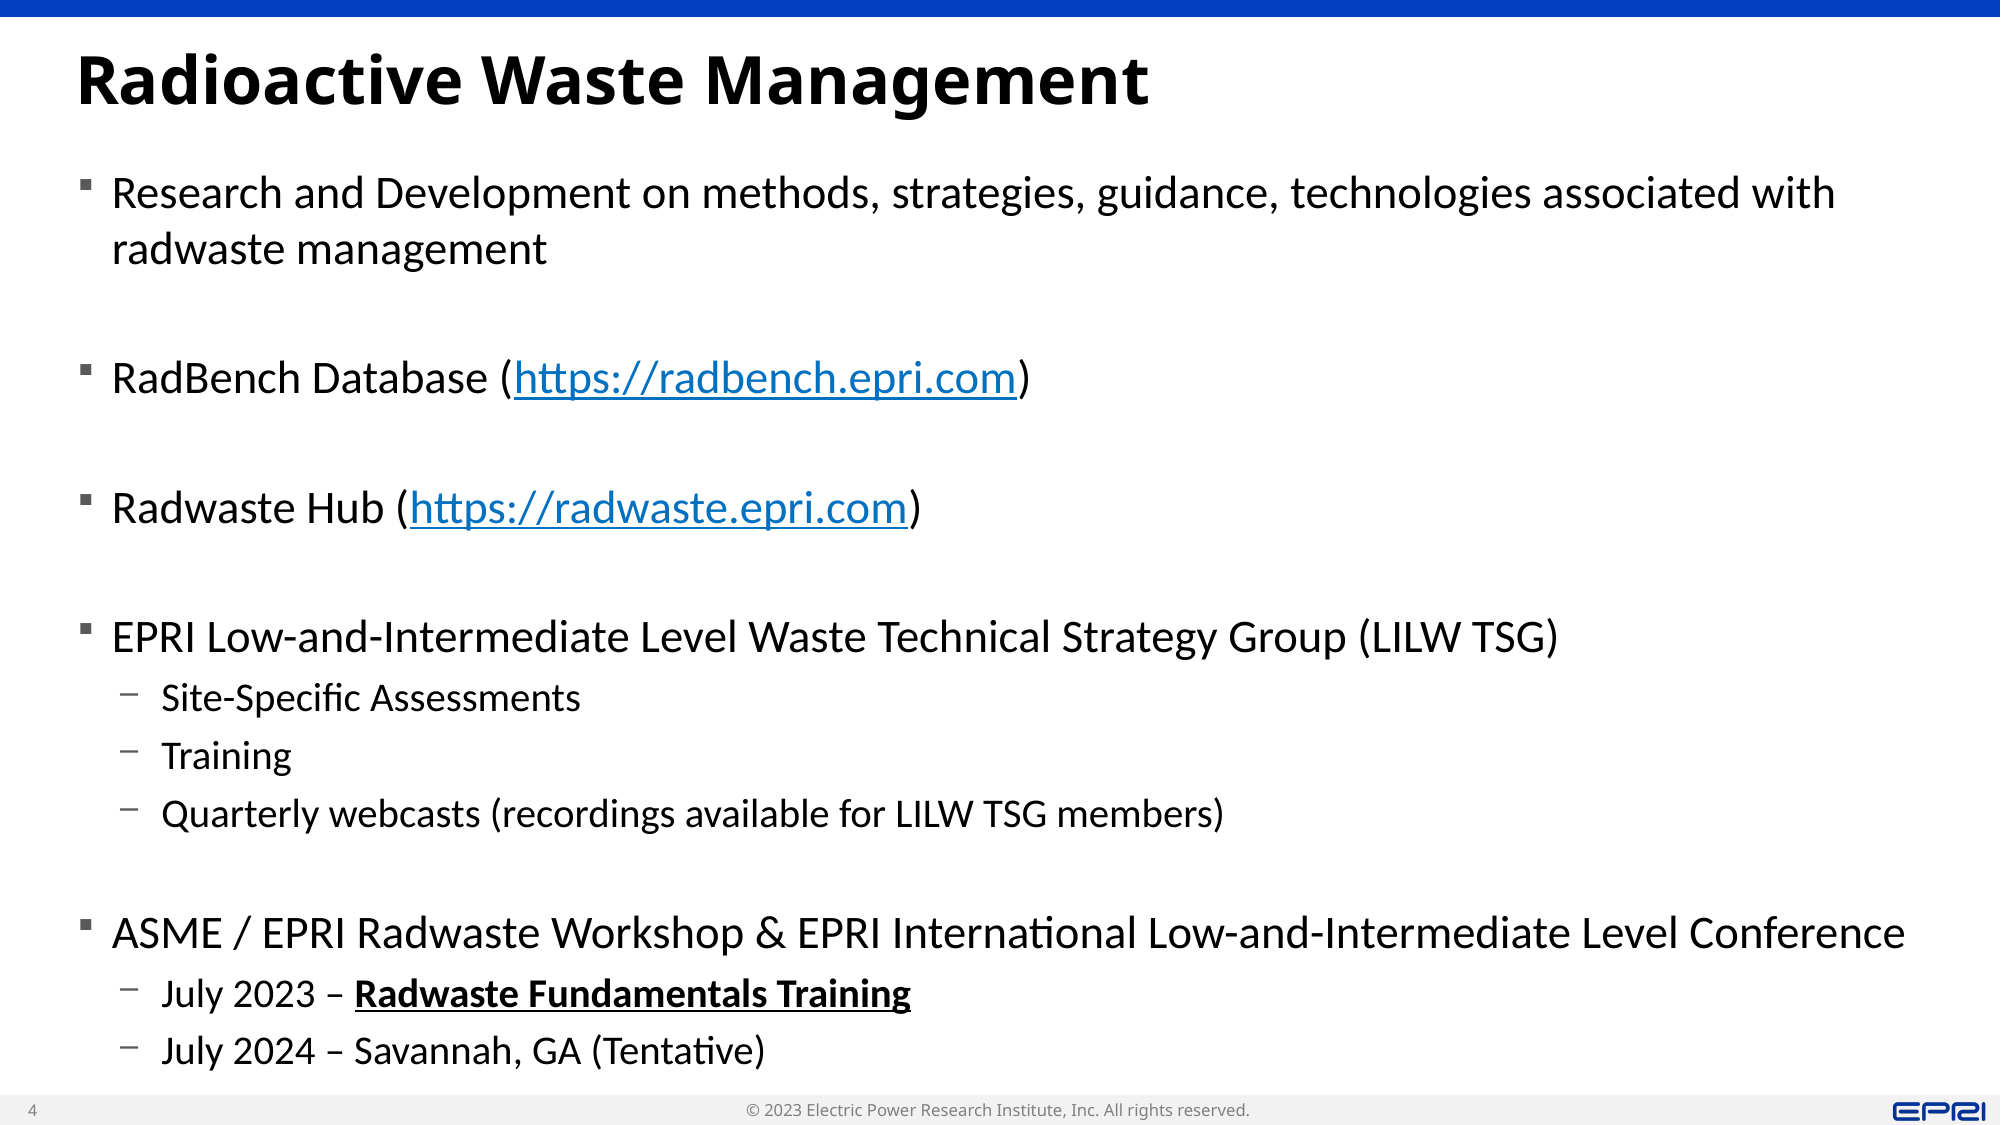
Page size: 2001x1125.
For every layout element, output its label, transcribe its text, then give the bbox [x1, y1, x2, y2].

picture [1892, 1102, 1986, 1121]
list Research and Development on methods, strategies, guidance, technologies associated with radwaste management RadBench Database (https://radbench.epri.com) Radwaste Hub (https://radwaste.epri.com) EPRI Low-and-Intermediate Level Waste Technical Strategy Group (LILW TSG) Site-Specific Assessments Training Quarterly webcasts (recordings available for LILW TSG members) ASME / EPRI Radwaste Workshop & EPRI International Low-and-Intermediate Level Conference July 2023 – Radwaste Fundamentals Training July 2024 – Savannah, GA (Tentative) [62, 153, 1938, 1098]
title Radioactive Waste Management [59, 29, 1936, 189]
